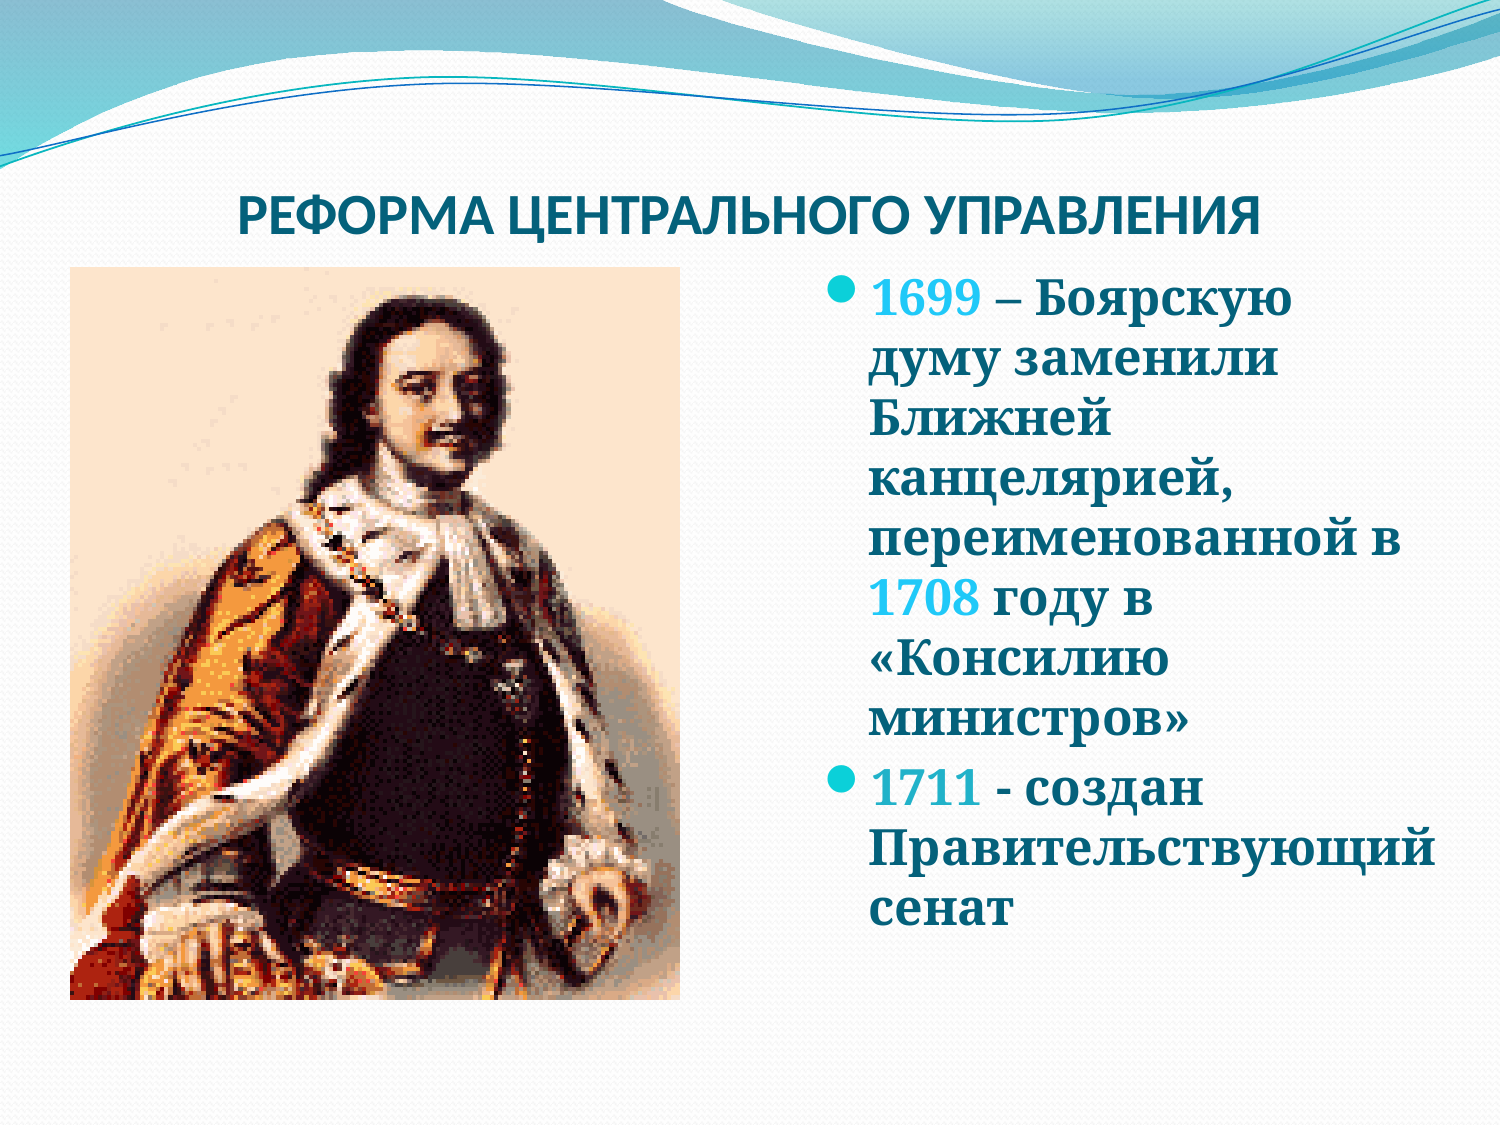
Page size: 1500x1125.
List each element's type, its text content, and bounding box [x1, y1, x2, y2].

list 1699 – Боярскую думу заменили Ближней канцелярией, переименованной в 1708 году в «Консилию министров» 1711 - создан Правительствующий сенат [808, 257, 1454, 1001]
title РЕФОРМА ЦЕНТРАЛЬНОГО УПРАВЛЕНИЯ [74, 116, 1426, 247]
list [70, 266, 680, 1000]
